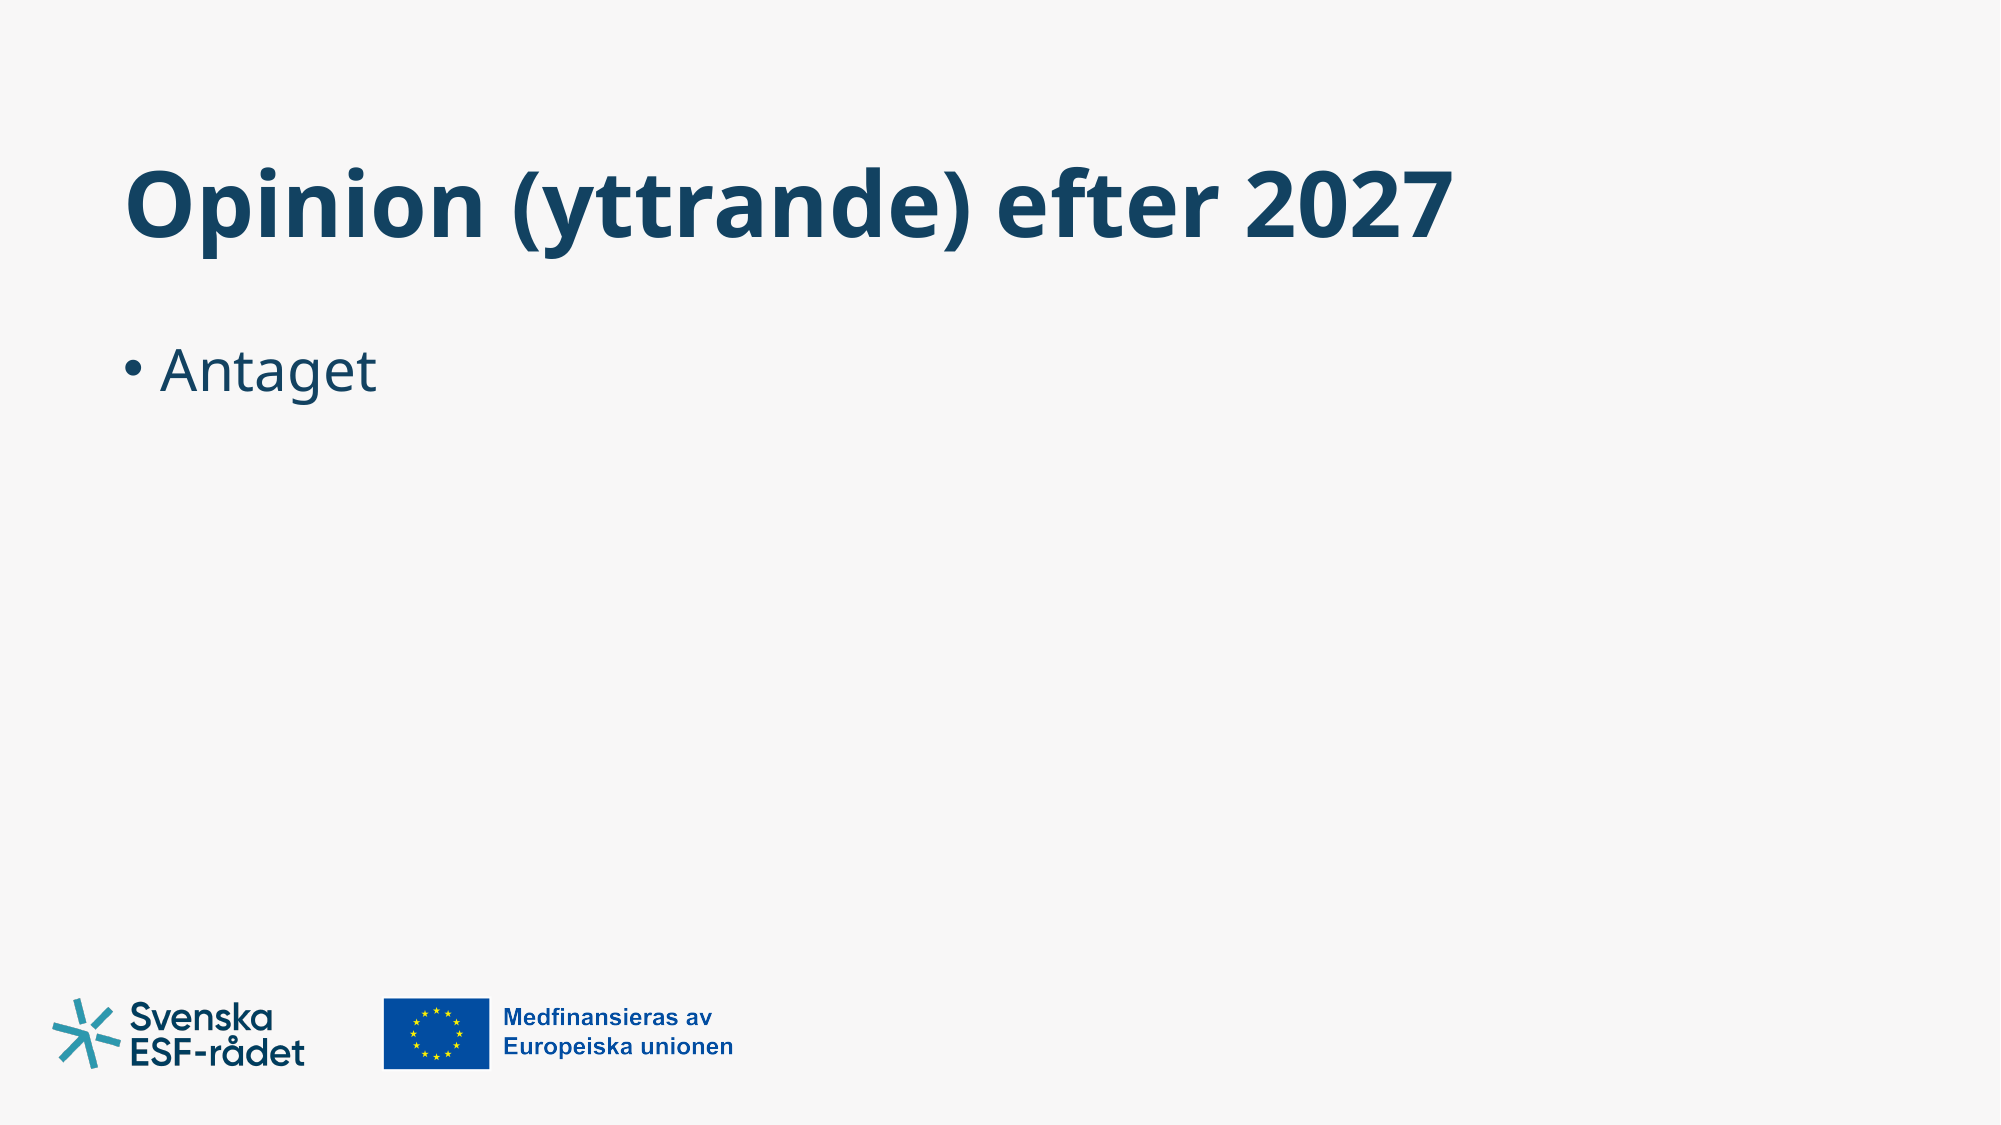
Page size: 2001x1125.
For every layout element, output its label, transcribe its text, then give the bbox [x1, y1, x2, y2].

picture [379, 994, 752, 1074]
title Opinion (yttrande) efter 2027 [108, 92, 1604, 310]
list Antaget [108, 325, 1604, 924]
picture [51, 998, 305, 1069]
